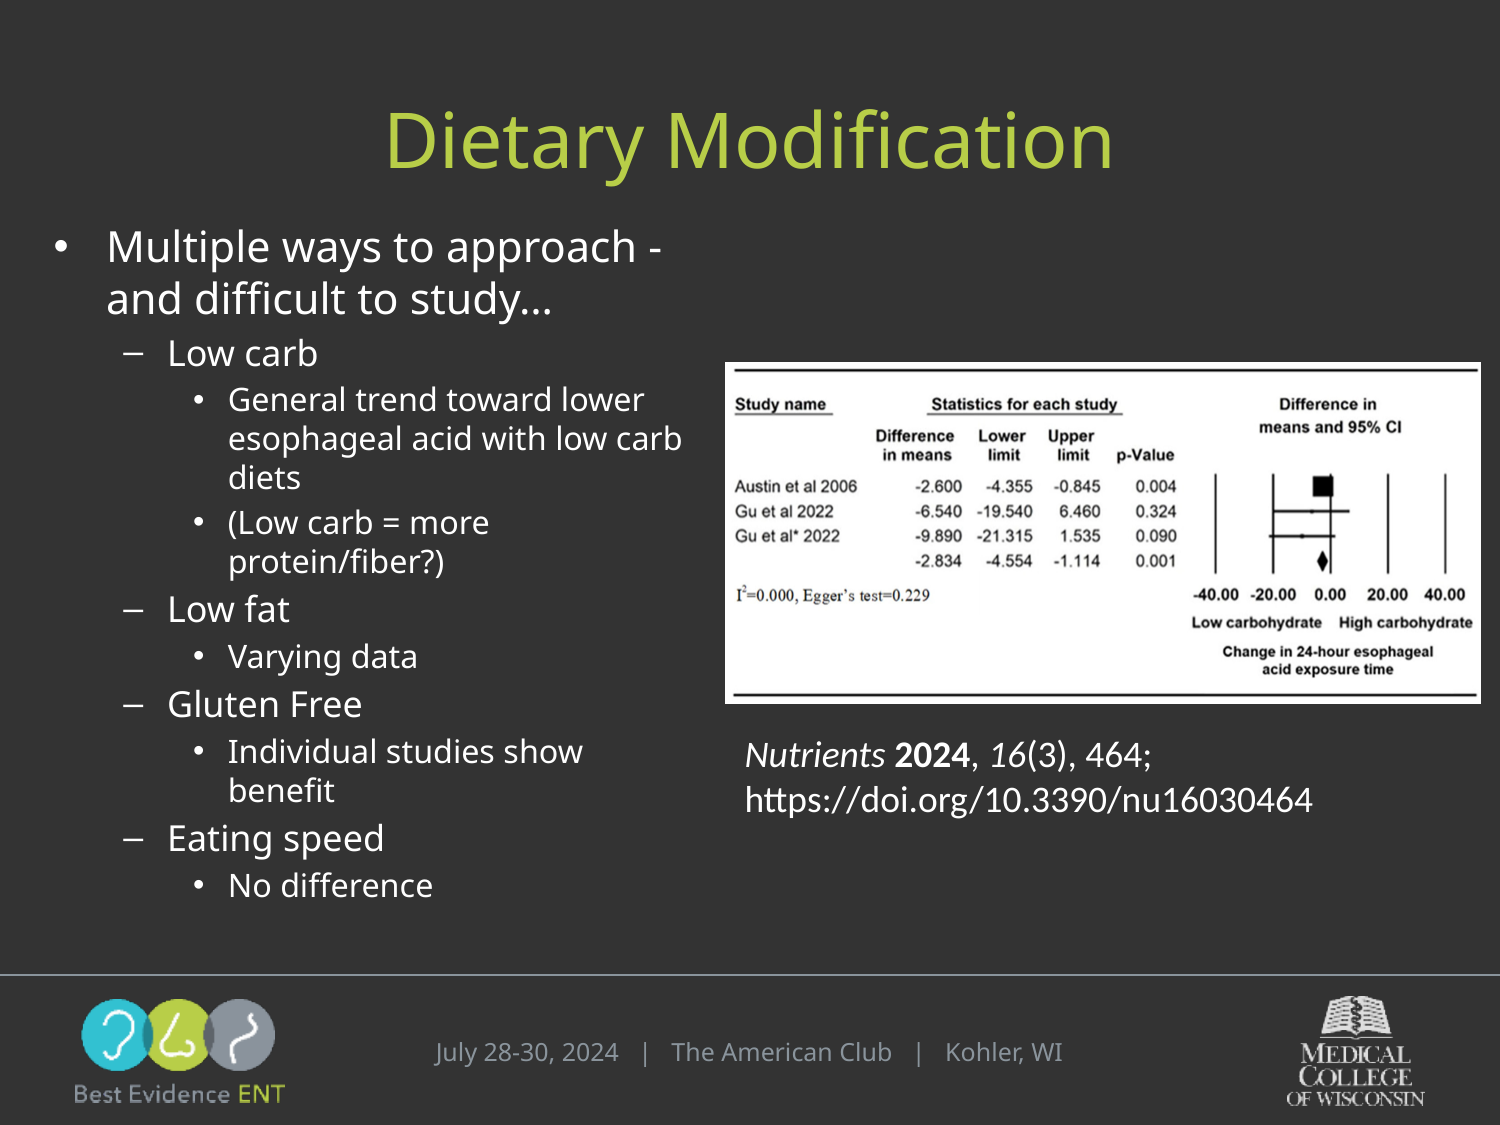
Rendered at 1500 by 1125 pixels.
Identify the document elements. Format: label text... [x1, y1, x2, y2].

list Multiple ways to approach - and difficult to study… Low carb General trend toward lower esophageal acid with low carb diets (Low carb = more protein/fiber?) Low fat Varying data Gluten Free Individual studies show benefit Eating speed No difference [38, 212, 702, 913]
picture [724, 362, 1482, 704]
title Dietary Modification [75, 50, 1425, 238]
picture [1287, 996, 1425, 1106]
picture [75, 999, 285, 1103]
footer July 28-30, 2024 | The American Club | Kohler, WI [412, 1021, 1088, 1082]
text_box Nutrients 2024, 16(3), 464; https://doi.org/10.3390/nu16030464 [729, 722, 1481, 828]
